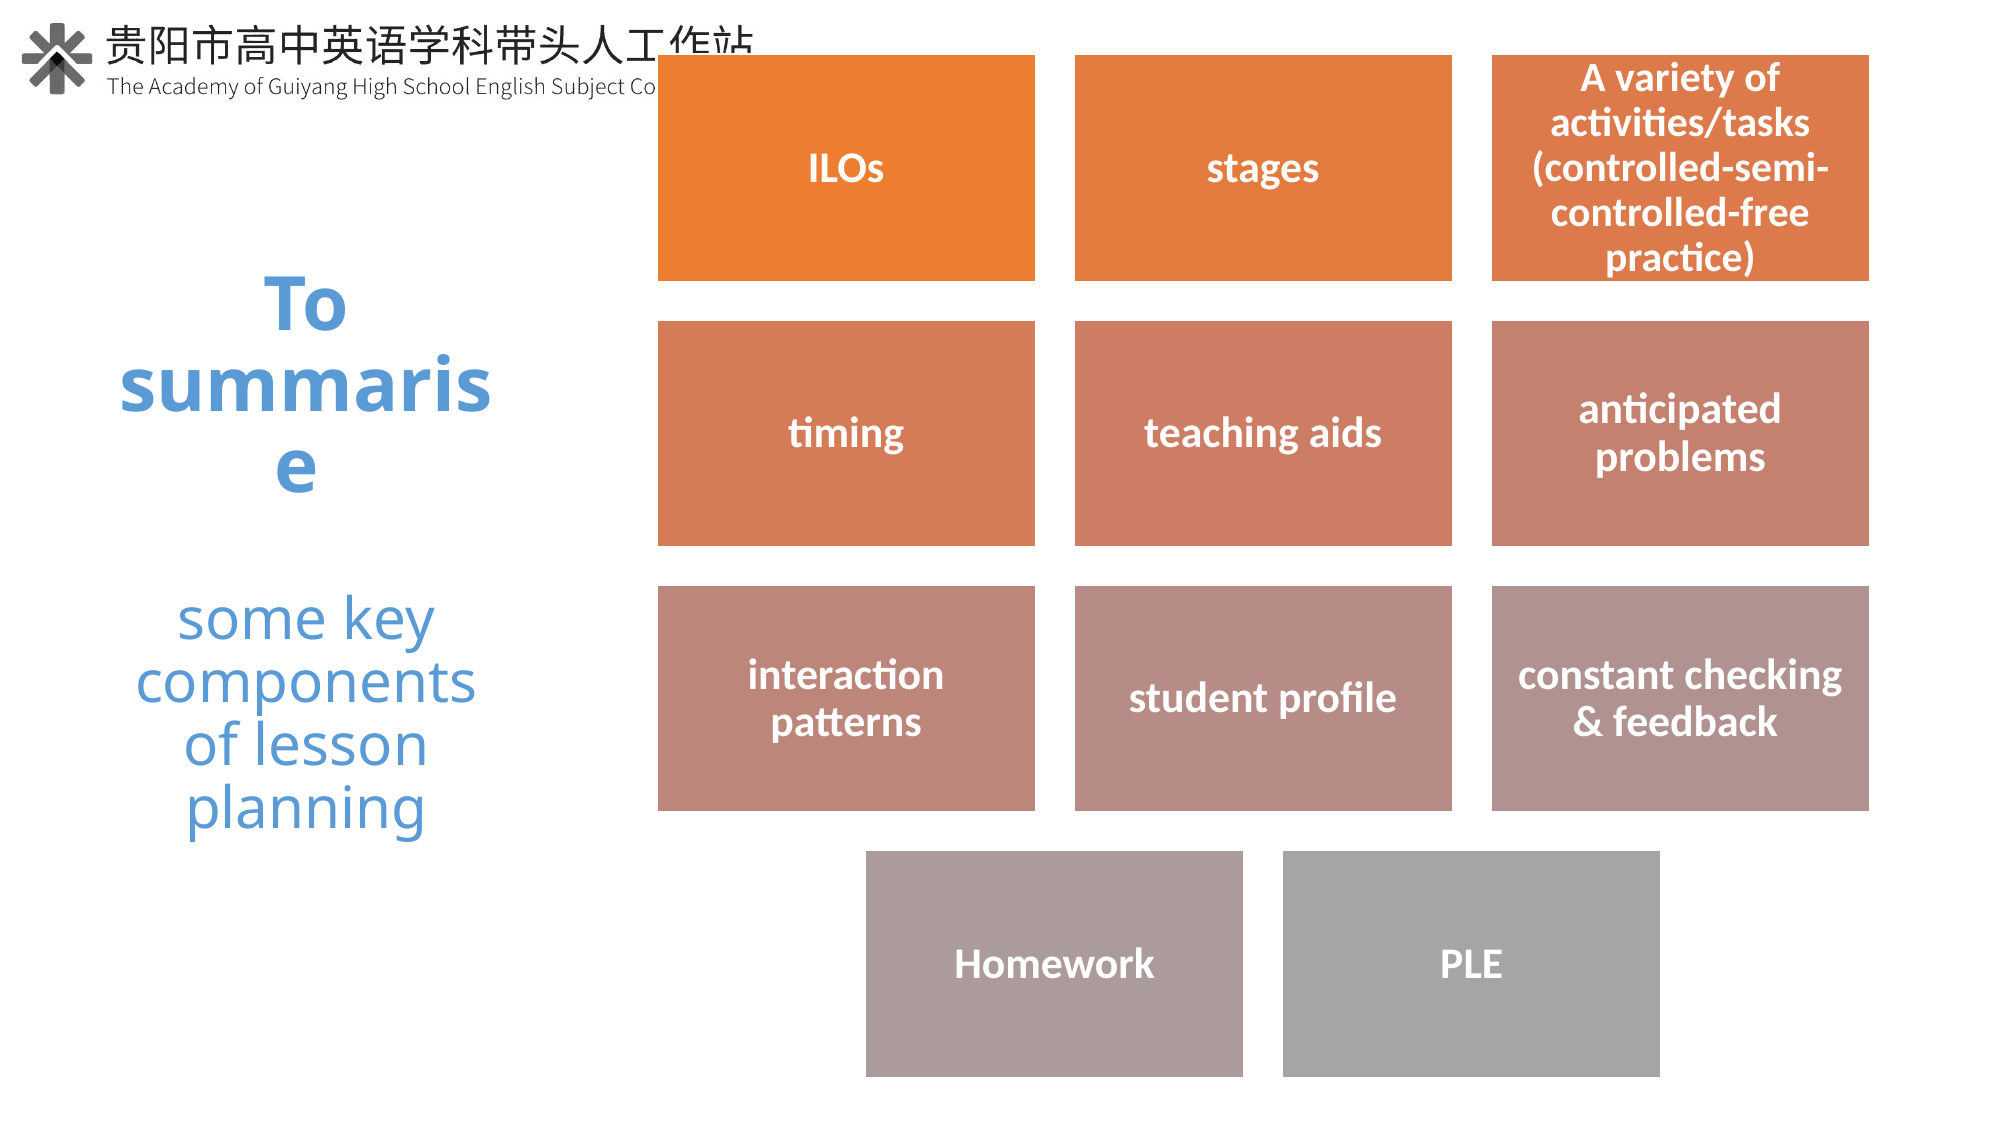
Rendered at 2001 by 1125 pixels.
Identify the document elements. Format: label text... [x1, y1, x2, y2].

title To summarise some key components of lesson planning [86, 276, 526, 1005]
picture [0, 0, 817, 276]
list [526, 53, 2000, 1079]
